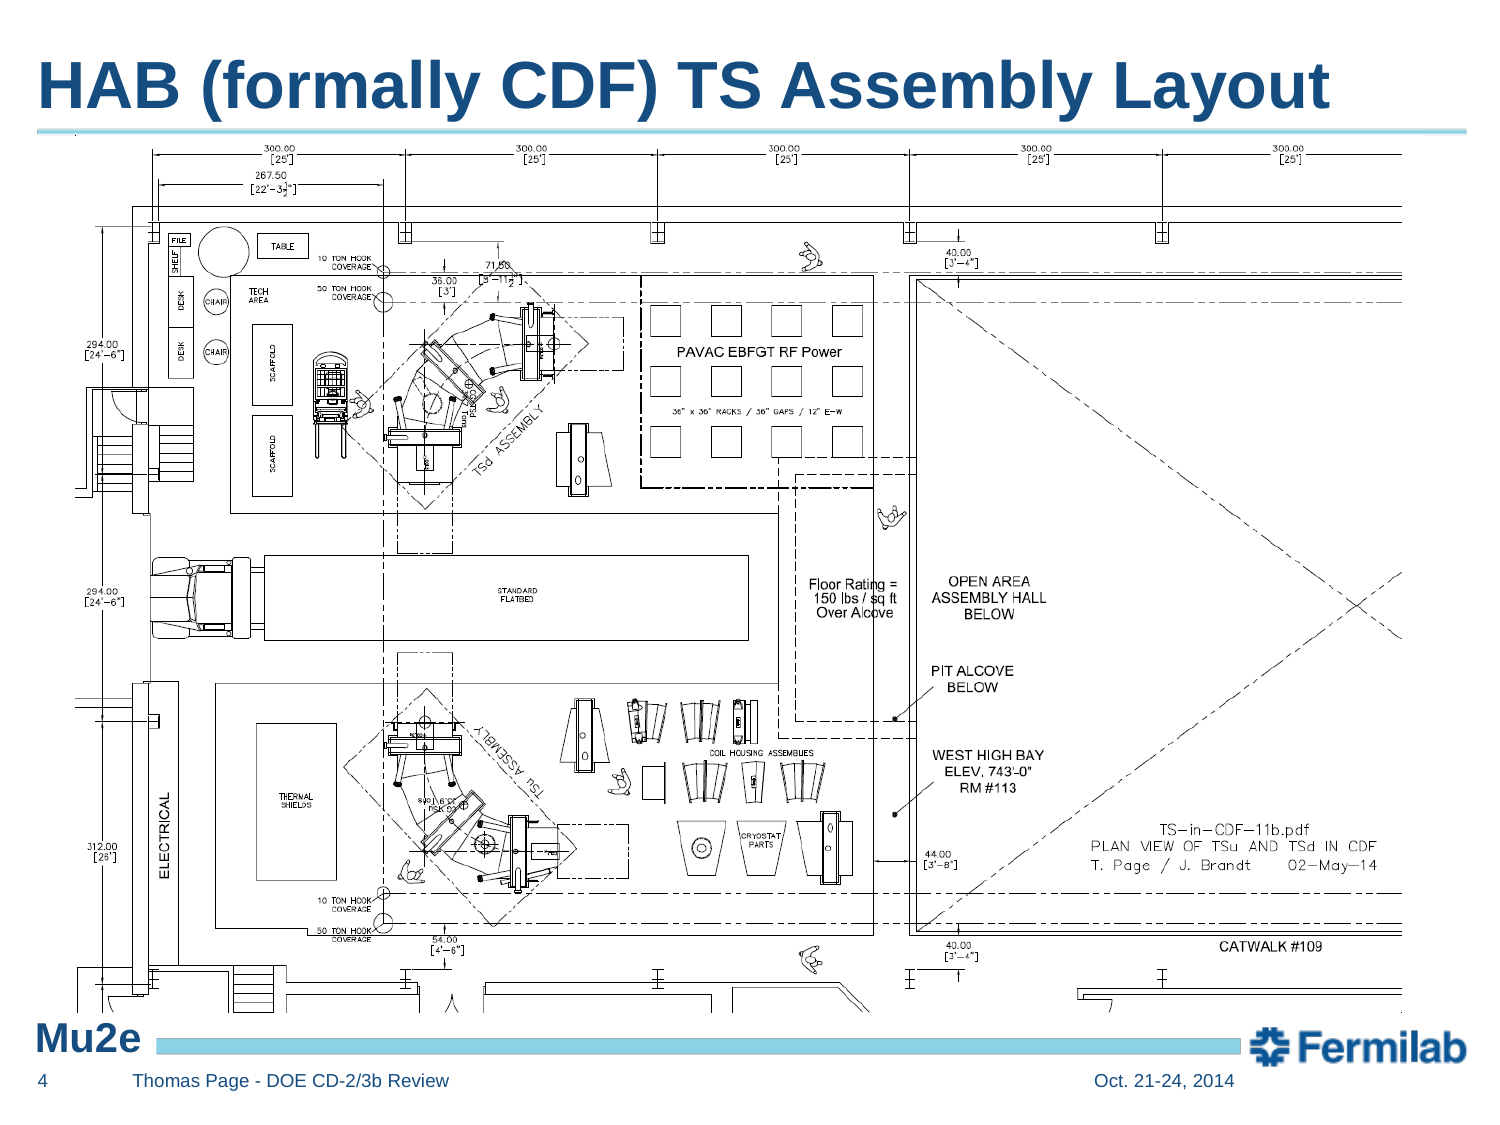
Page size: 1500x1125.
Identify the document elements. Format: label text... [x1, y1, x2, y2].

slide_number 4 [37, 1068, 111, 1109]
picture [74, 135, 1422, 1019]
footer Thomas Page - DOE CD-2/3b Review [132, 1068, 1014, 1109]
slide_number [1058, 1068, 1235, 1109]
title HAB (formally CDF) TS Assembly Layout [37, 17, 1463, 123]
